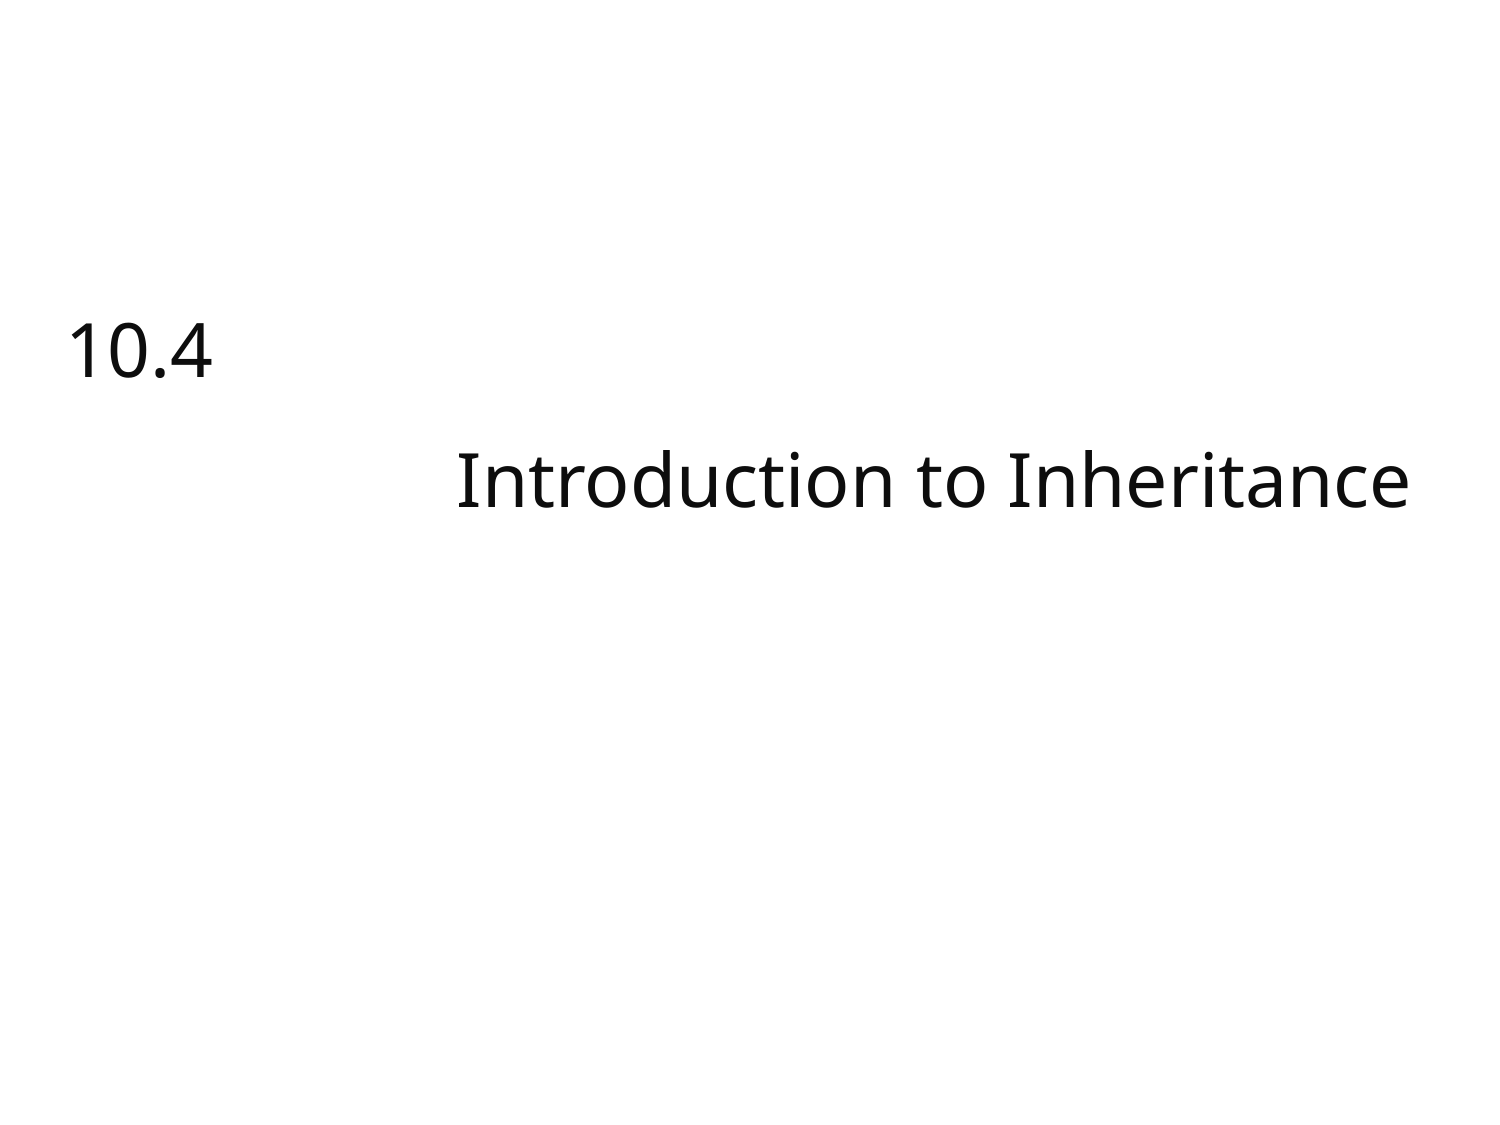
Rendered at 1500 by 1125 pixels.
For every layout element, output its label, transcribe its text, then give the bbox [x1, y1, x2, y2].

subtitle Introduction to Inheritance [324, 424, 1413, 738]
title 10.4 [49, 24, 1213, 401]
